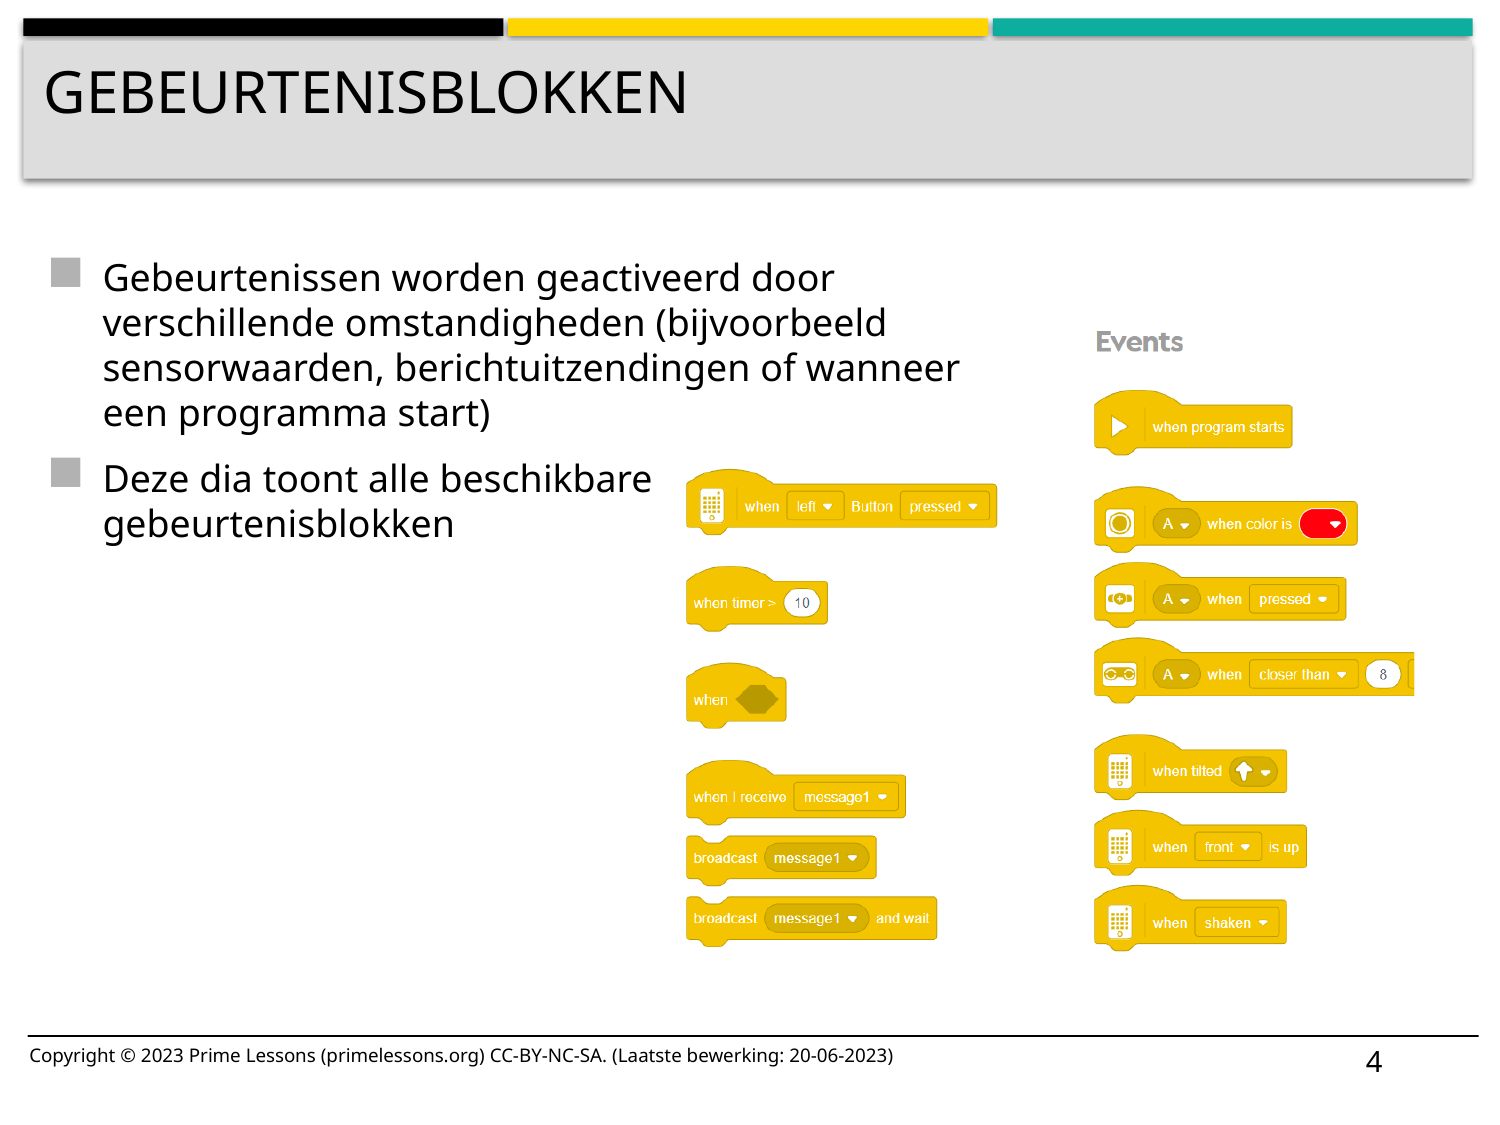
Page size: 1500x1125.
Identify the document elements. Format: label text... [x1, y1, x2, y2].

list Gebeurtenissen worden geactiveerd door verschillende omstandigheden (bijvoorbeeld sensorwaarden, berichtuitzendingen of wanneer een programma start) Deze dia toont alle beschikbare gebeurtenisblokken [37, 246, 988, 1011]
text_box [1085, 319, 1415, 956]
title Gebeurtenisblokken [28, 48, 1464, 172]
picture [678, 463, 1008, 955]
footer Copyright © 2023 Prime Lessons (primelessons.org) CC-BY-NC-SA. (Laatste bewerking: 20-06-2023) [14, 1036, 1500, 1097]
